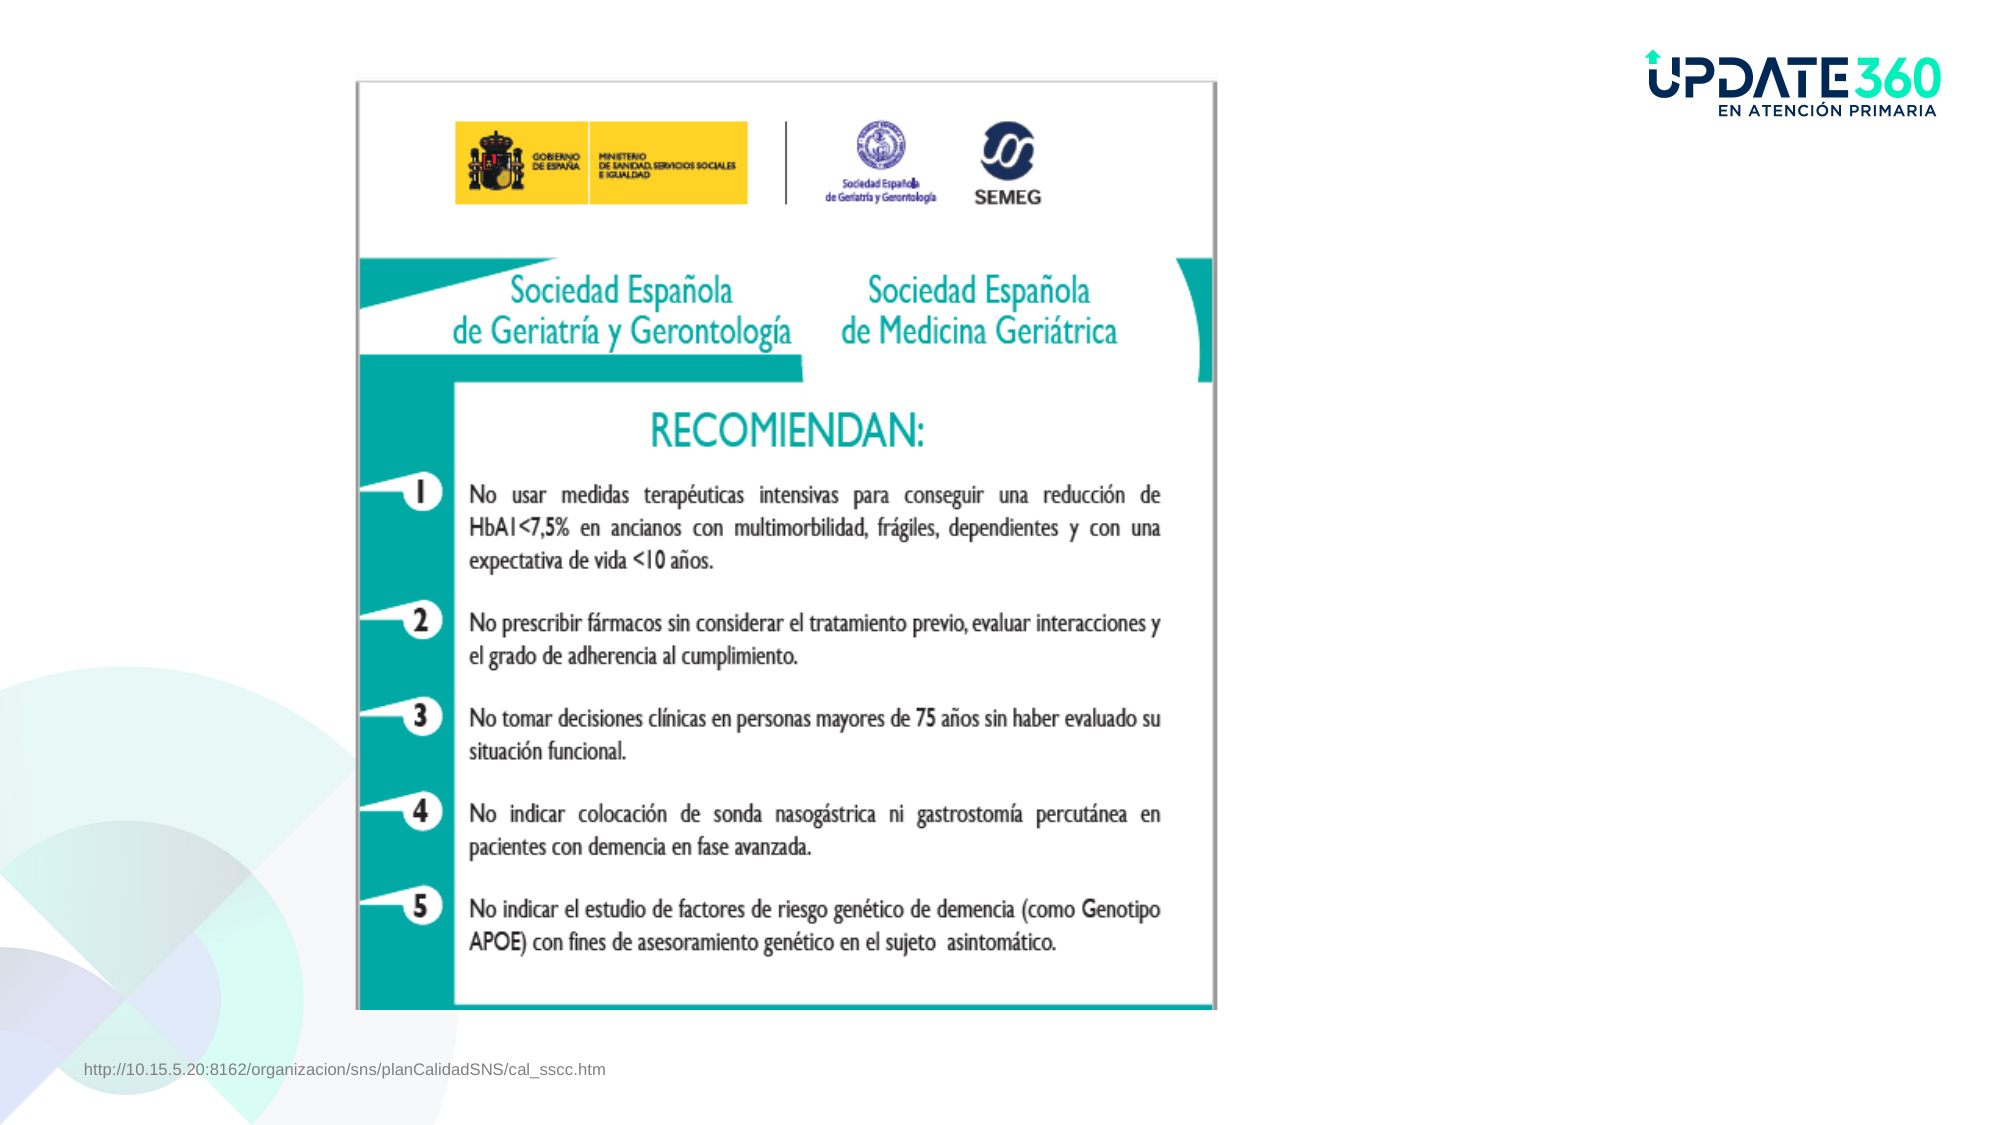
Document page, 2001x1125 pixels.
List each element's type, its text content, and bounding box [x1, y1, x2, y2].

text_box http://10.15.5.20:8162/organizacion/sns/planCalidadSNS/cal_sscc.htm [69, 1051, 1652, 1087]
picture [0, 0, 2001, 1125]
